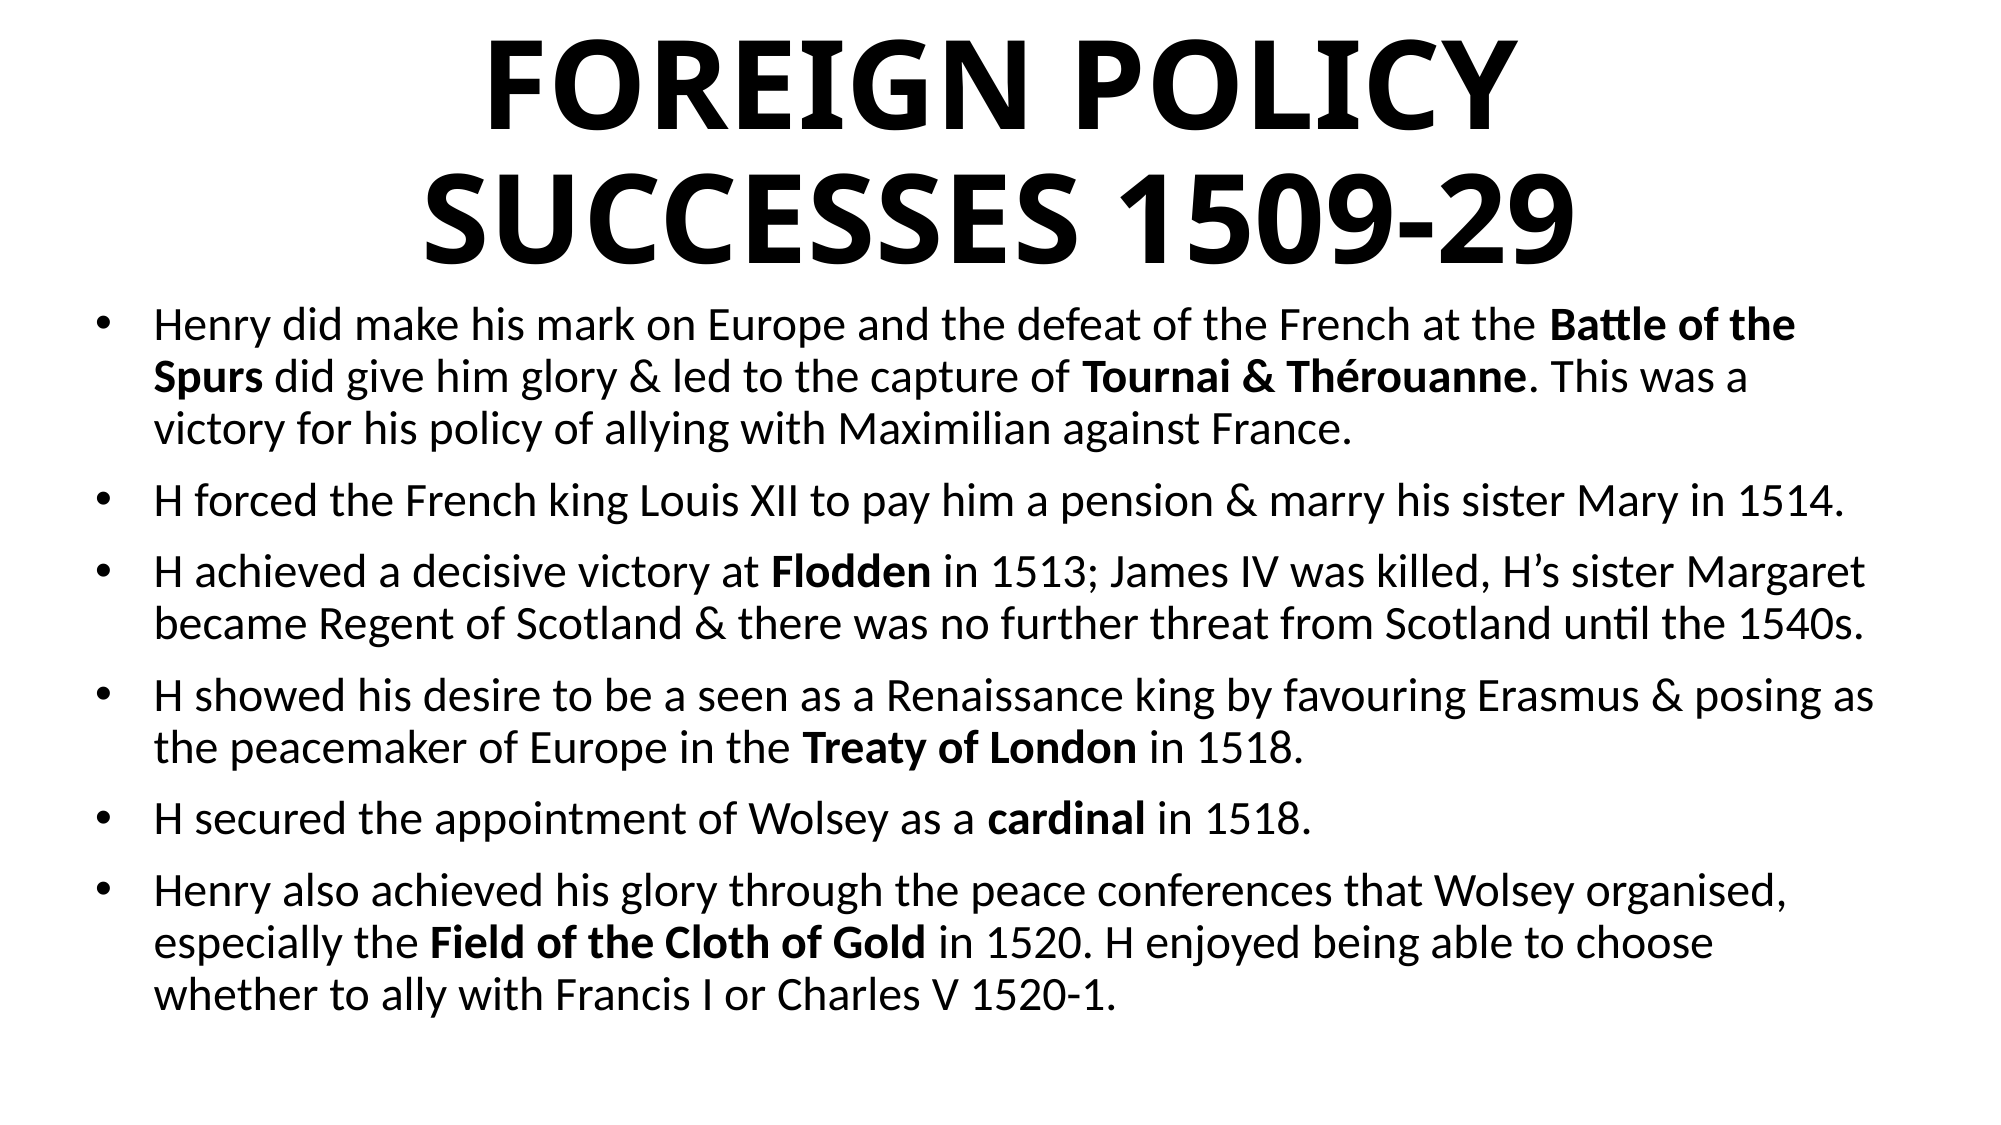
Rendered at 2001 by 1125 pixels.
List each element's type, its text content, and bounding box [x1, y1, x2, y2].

subtitle Henry did make his mark on Europe and the defeat of the French at the Battle of the Spurs did give him glory & led to the capture of Tournai & Thérouanne. This was a victory for his policy of allying with Maximilian against France. H forced the French king Louis XII to pay him a pension & marry his sister Mary in 1514. H achieved a decisive victory at Flodden in 1513; James IV was killed, H’s sister Margaret became Regent of Scotland & there was no further threat from Scotland until the 1540s. H showed his desire to be a seen as a Renaissance king by favouring Erasmus & posing as the peacemaker of Europe in the Treaty of London in 1518. H secured the appointment of Wolsey as a cardinal in 1518. Henry also achieved his glory through the peace conferences that Wolsey organised, especially the Field of the Cloth of Gold in 1520. H enjoyed being able to choose whether to ally with Francis I or Charles V 1520-1. [80, 291, 1893, 1079]
title FOREIGN POLICY SUCCESSES 1509-29 [249, 14, 1750, 291]
